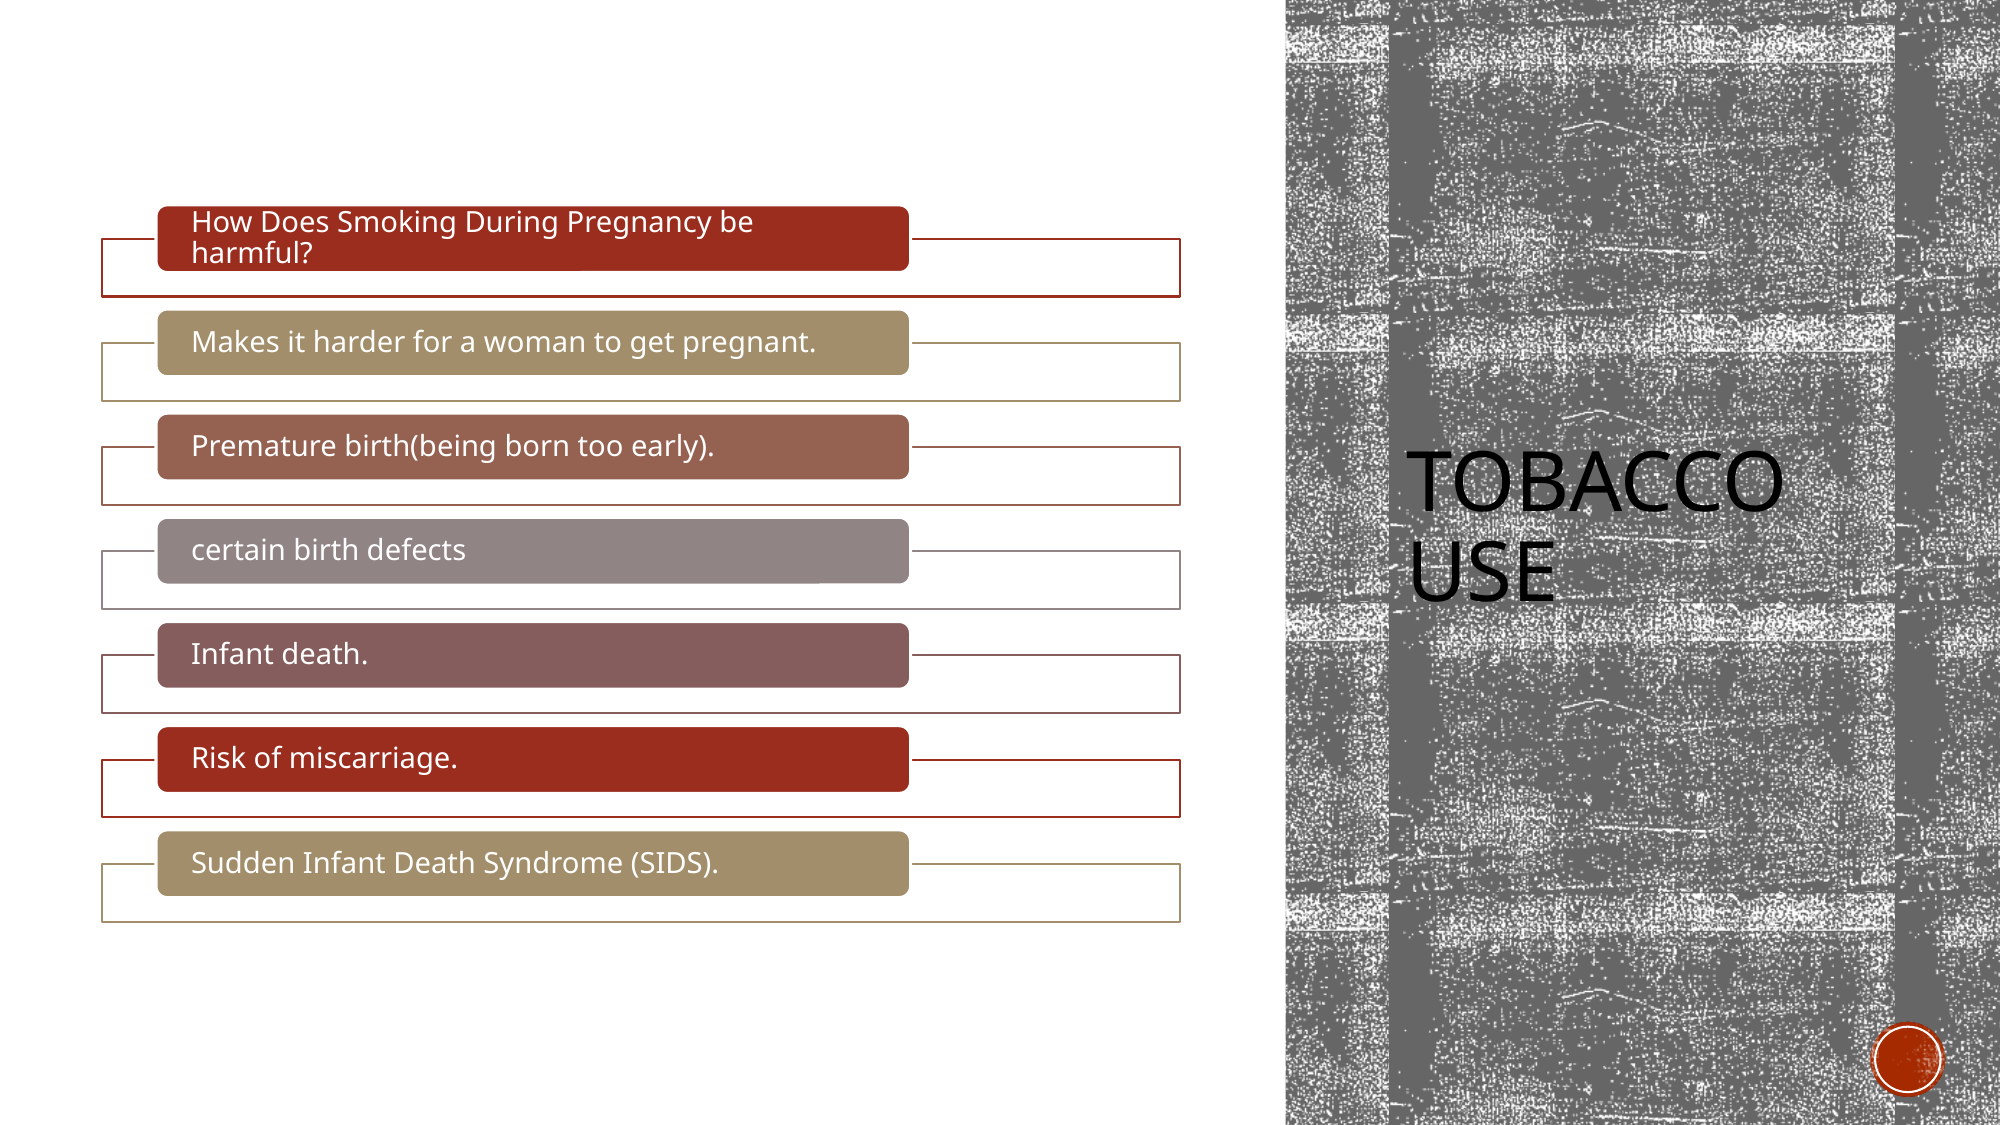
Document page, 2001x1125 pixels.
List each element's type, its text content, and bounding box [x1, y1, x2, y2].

title Tobacco use [1391, 104, 1891, 955]
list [105, 108, 1178, 1020]
text_box [1284, 0, 2000, 1125]
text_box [1872, 1024, 1944, 1096]
